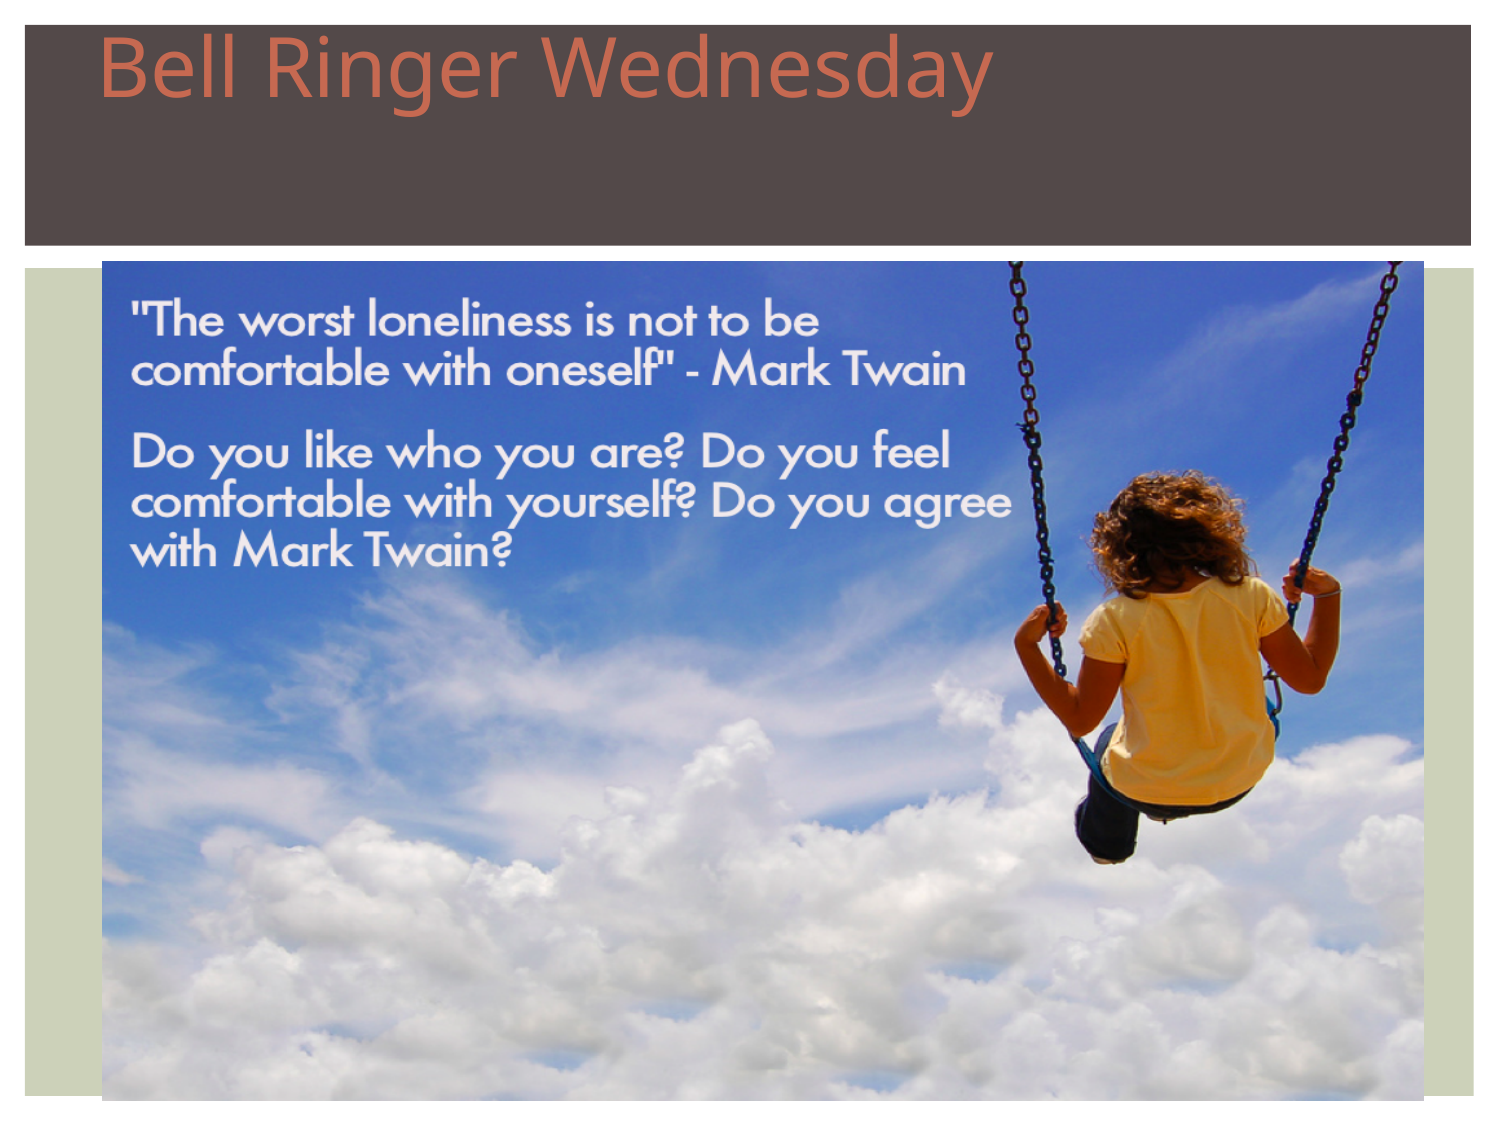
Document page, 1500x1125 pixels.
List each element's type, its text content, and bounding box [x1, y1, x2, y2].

text_box [81, 239, 1450, 1101]
text_box Bell Ringer Wednesday [81, 7, 1322, 117]
picture [102, 261, 1425, 1102]
